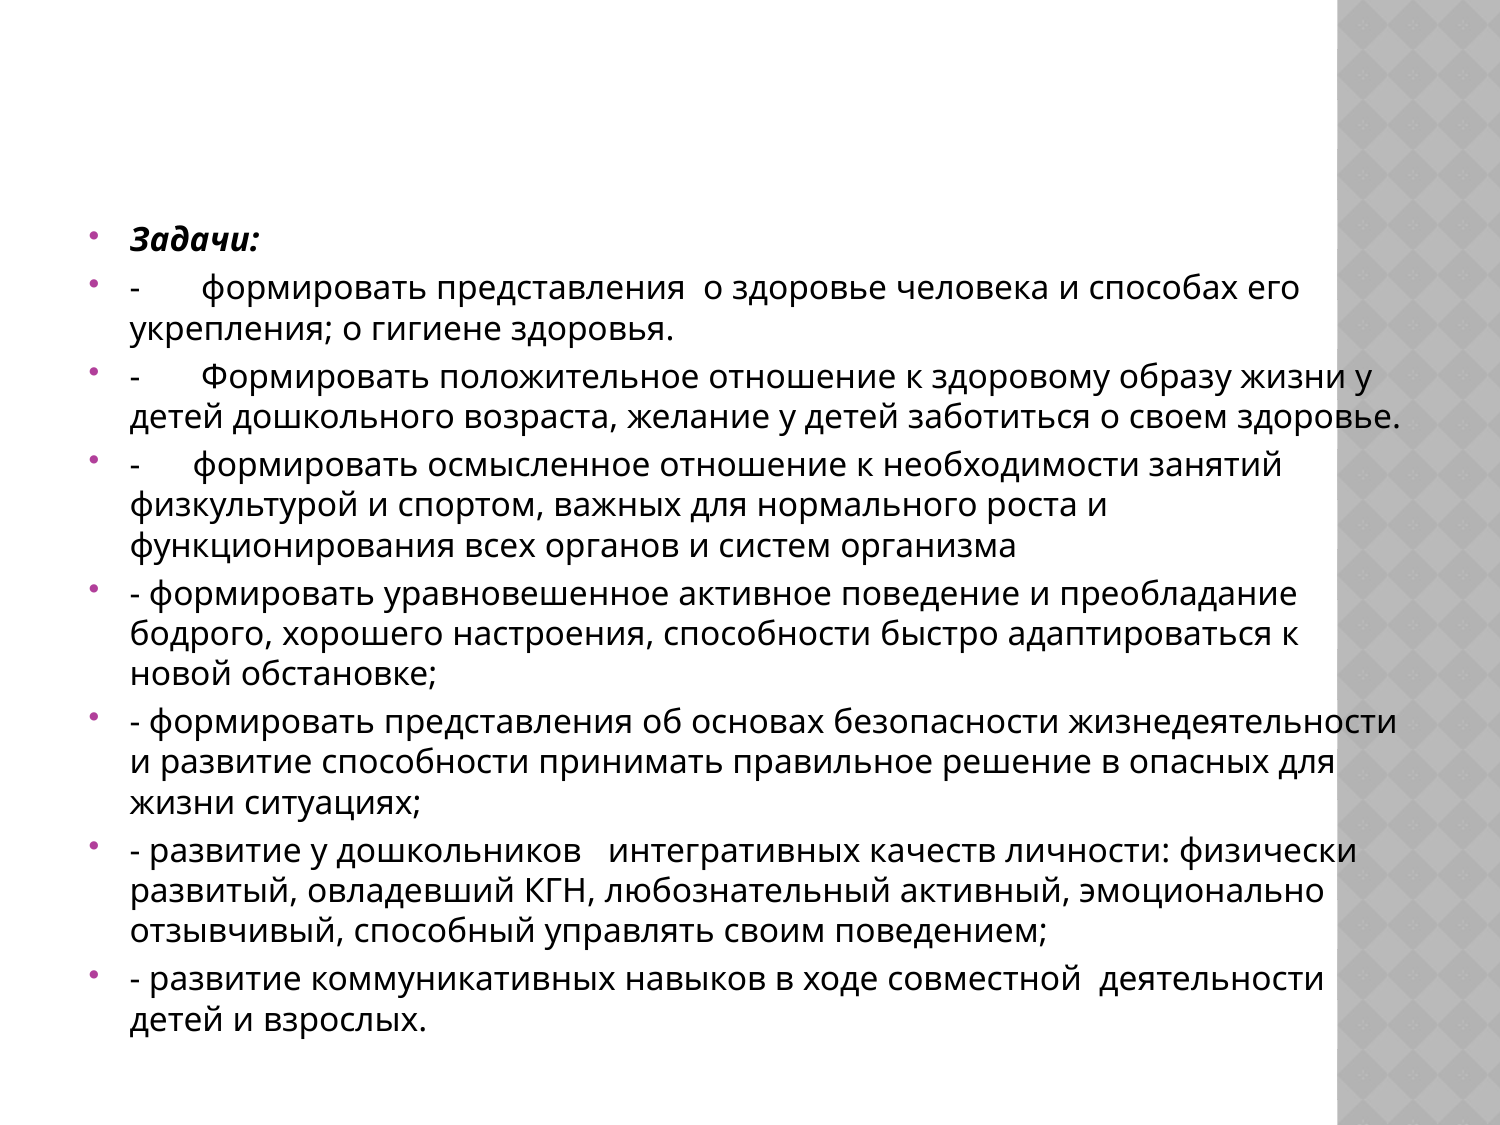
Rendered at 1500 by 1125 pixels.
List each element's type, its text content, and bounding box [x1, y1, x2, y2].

title [75, 45, 1425, 200]
list Задачи: - формировать представления о здоровье человека и способах его укрепления; о гигиене здоровья. - Формировать положительное отношение к здоровому образу жизни у детей дошкольного возраста, желание у детей заботиться о своем здоровье. - формировать осмысленное отношение к необходимости занятий физкультурой и спортом, важных для нормального роста и функционирования всех органов и систем организма - формировать уравновешенное активное поведение и преобладание бодрого, хорошего настроения, способности быстро адаптироваться к новой обстановке; - формировать представления об основах безопасности жизнедеятельности и развитие способности принимать правильное решение в опасных для жизни ситуациях; - развитие у дошкольников интегративных качеств личности: физически развитый, овладевший КГН, любознательный активный, эмоционально отзывчивый, способный управлять своим поведением; - развитие коммуникативных навыков в ходе совместной деятельности детей и взрослых. [75, 210, 1425, 1079]
